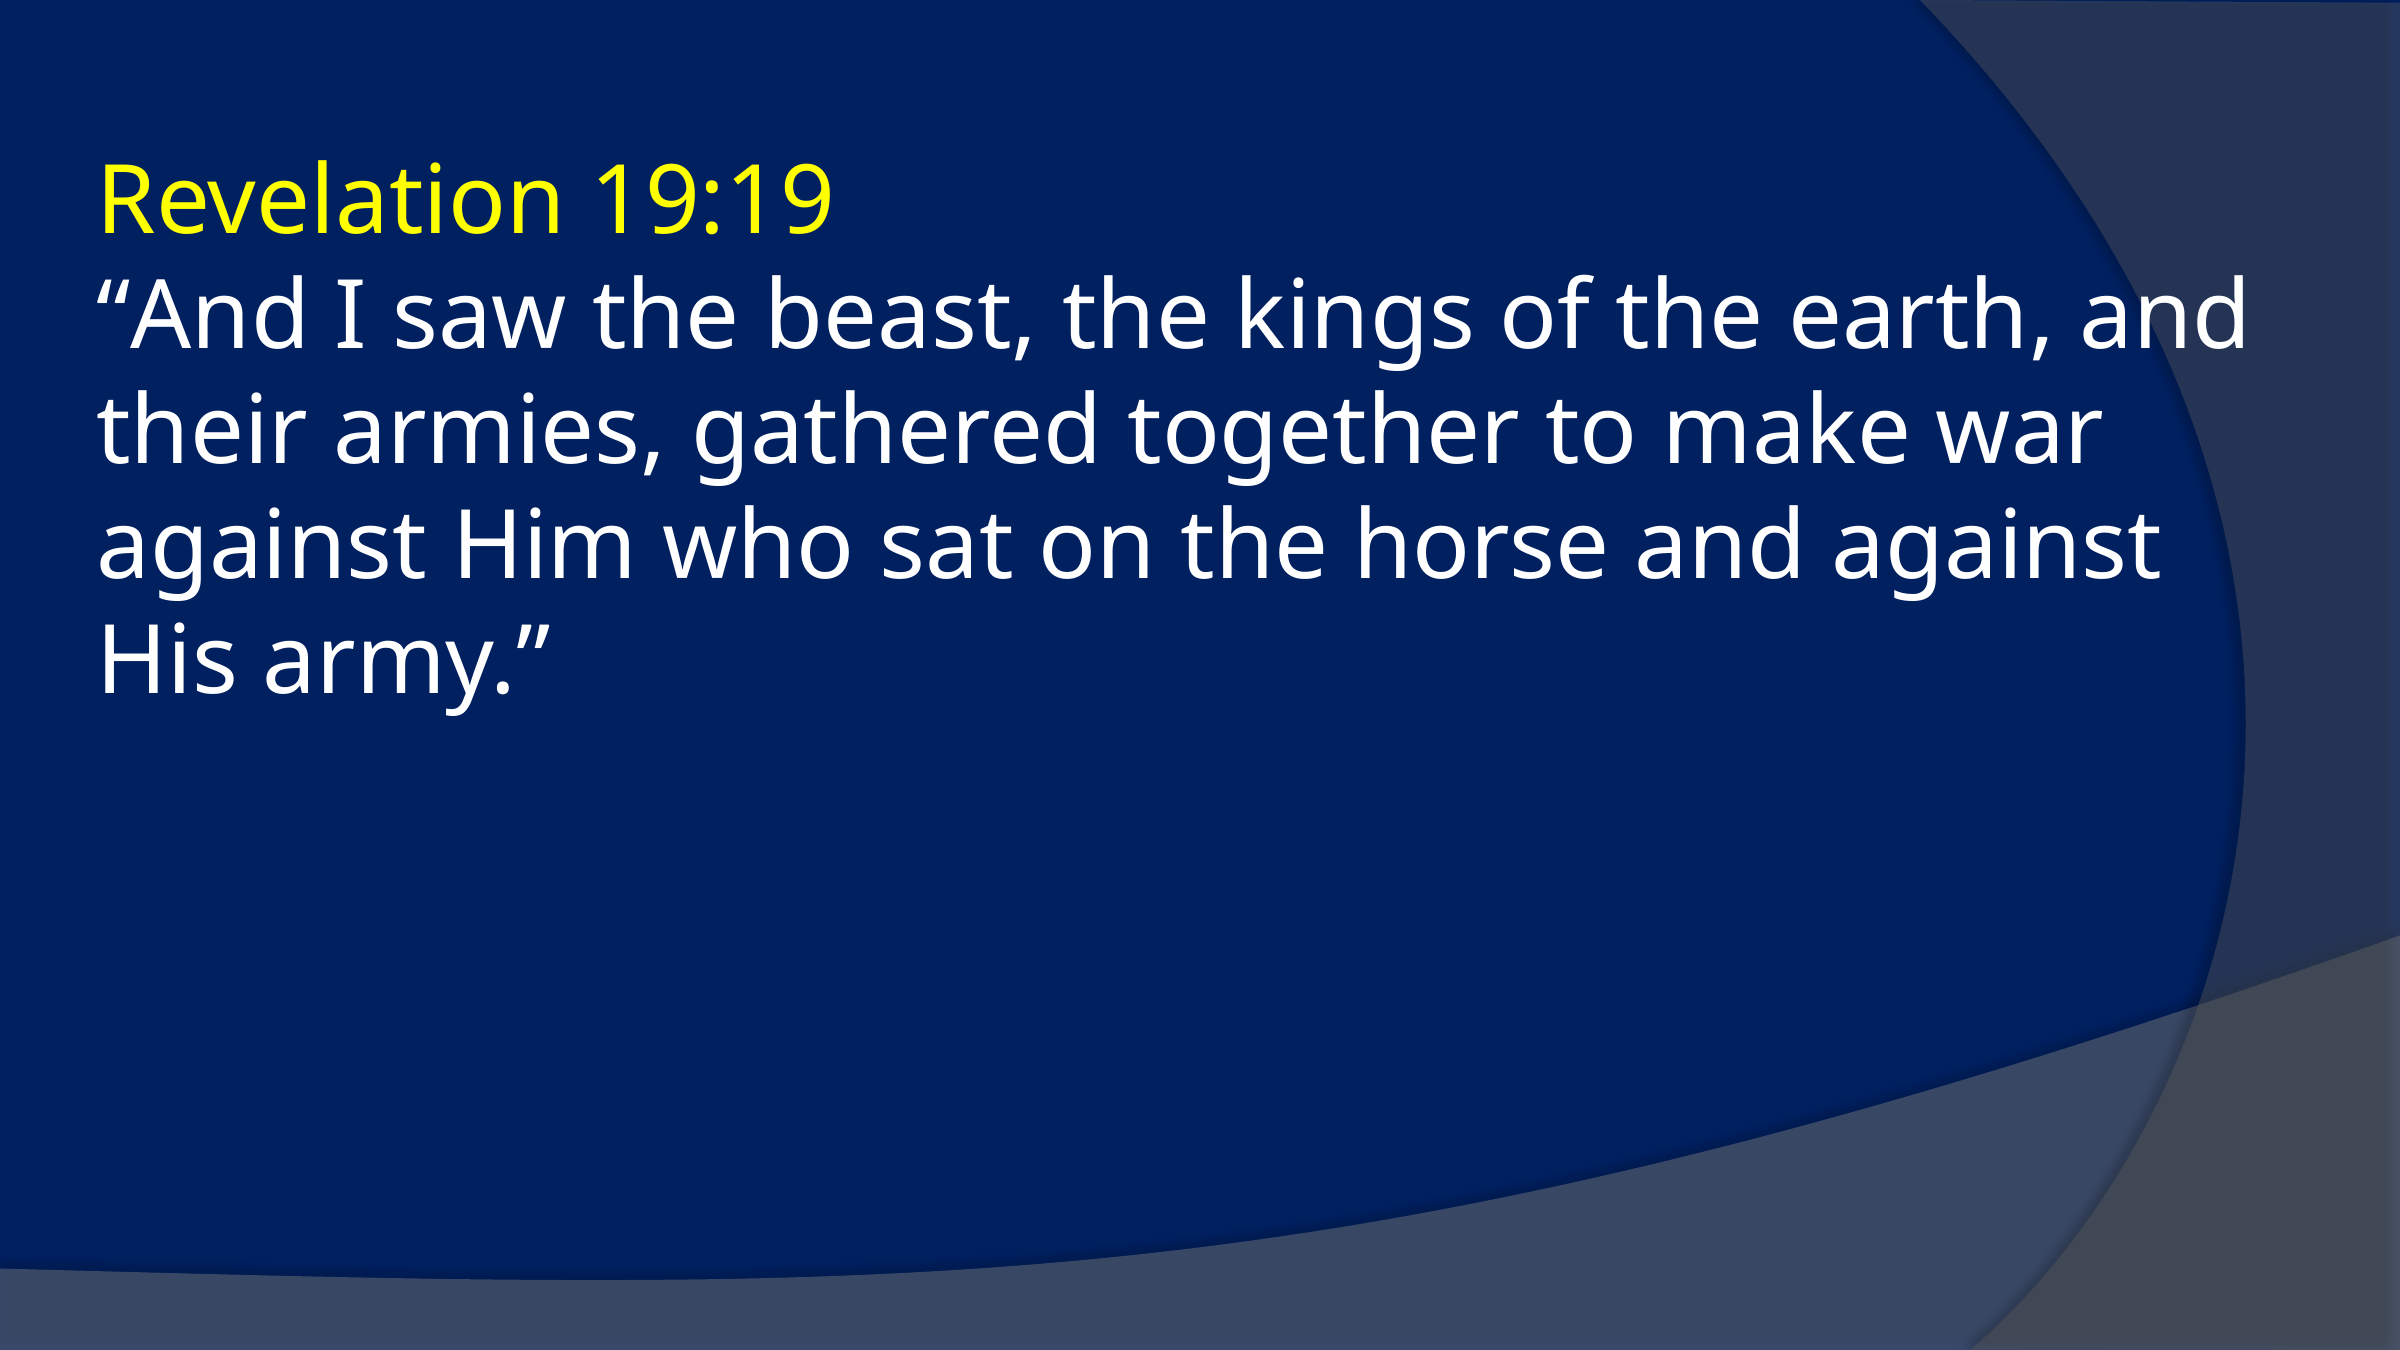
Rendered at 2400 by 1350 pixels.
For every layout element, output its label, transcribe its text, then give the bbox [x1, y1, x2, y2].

text_box Revelation 19:19 “And I saw the beast, the kings of the earth, and their armies, gathered together to make war against Him who sat on the horse and against His army.” [74, 127, 2343, 954]
